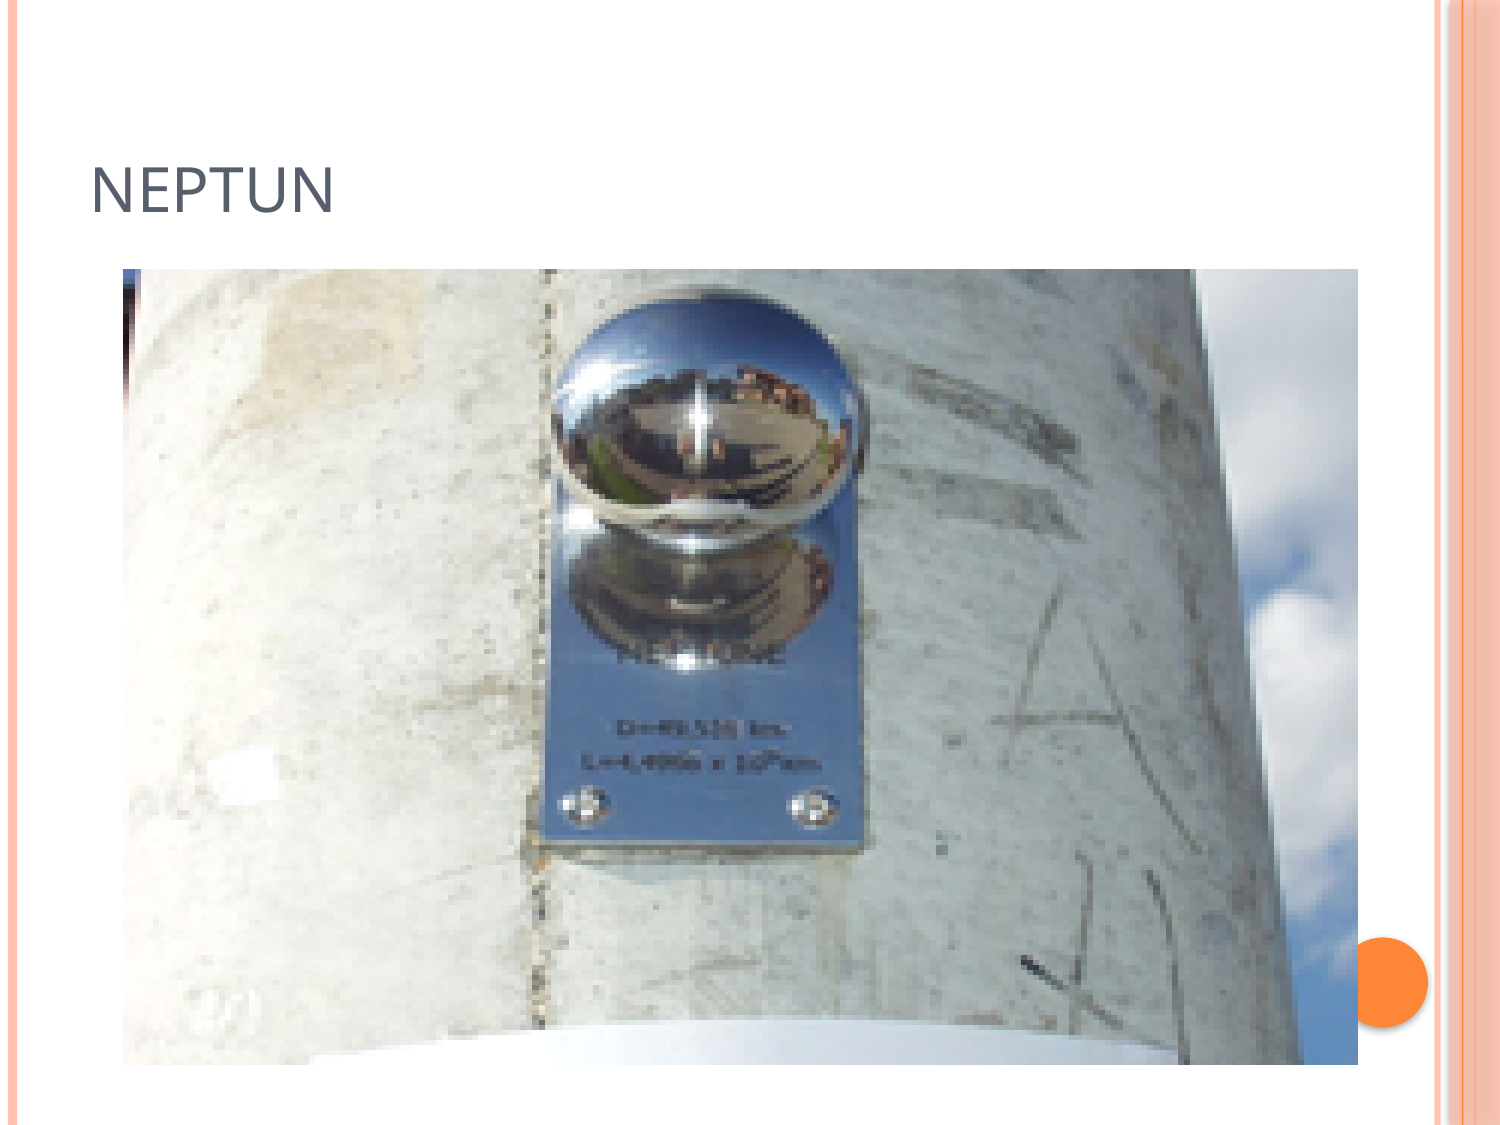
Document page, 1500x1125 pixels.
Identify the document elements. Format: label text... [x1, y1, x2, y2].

title NEPTUN [75, 45, 1300, 233]
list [123, 269, 1365, 1071]
